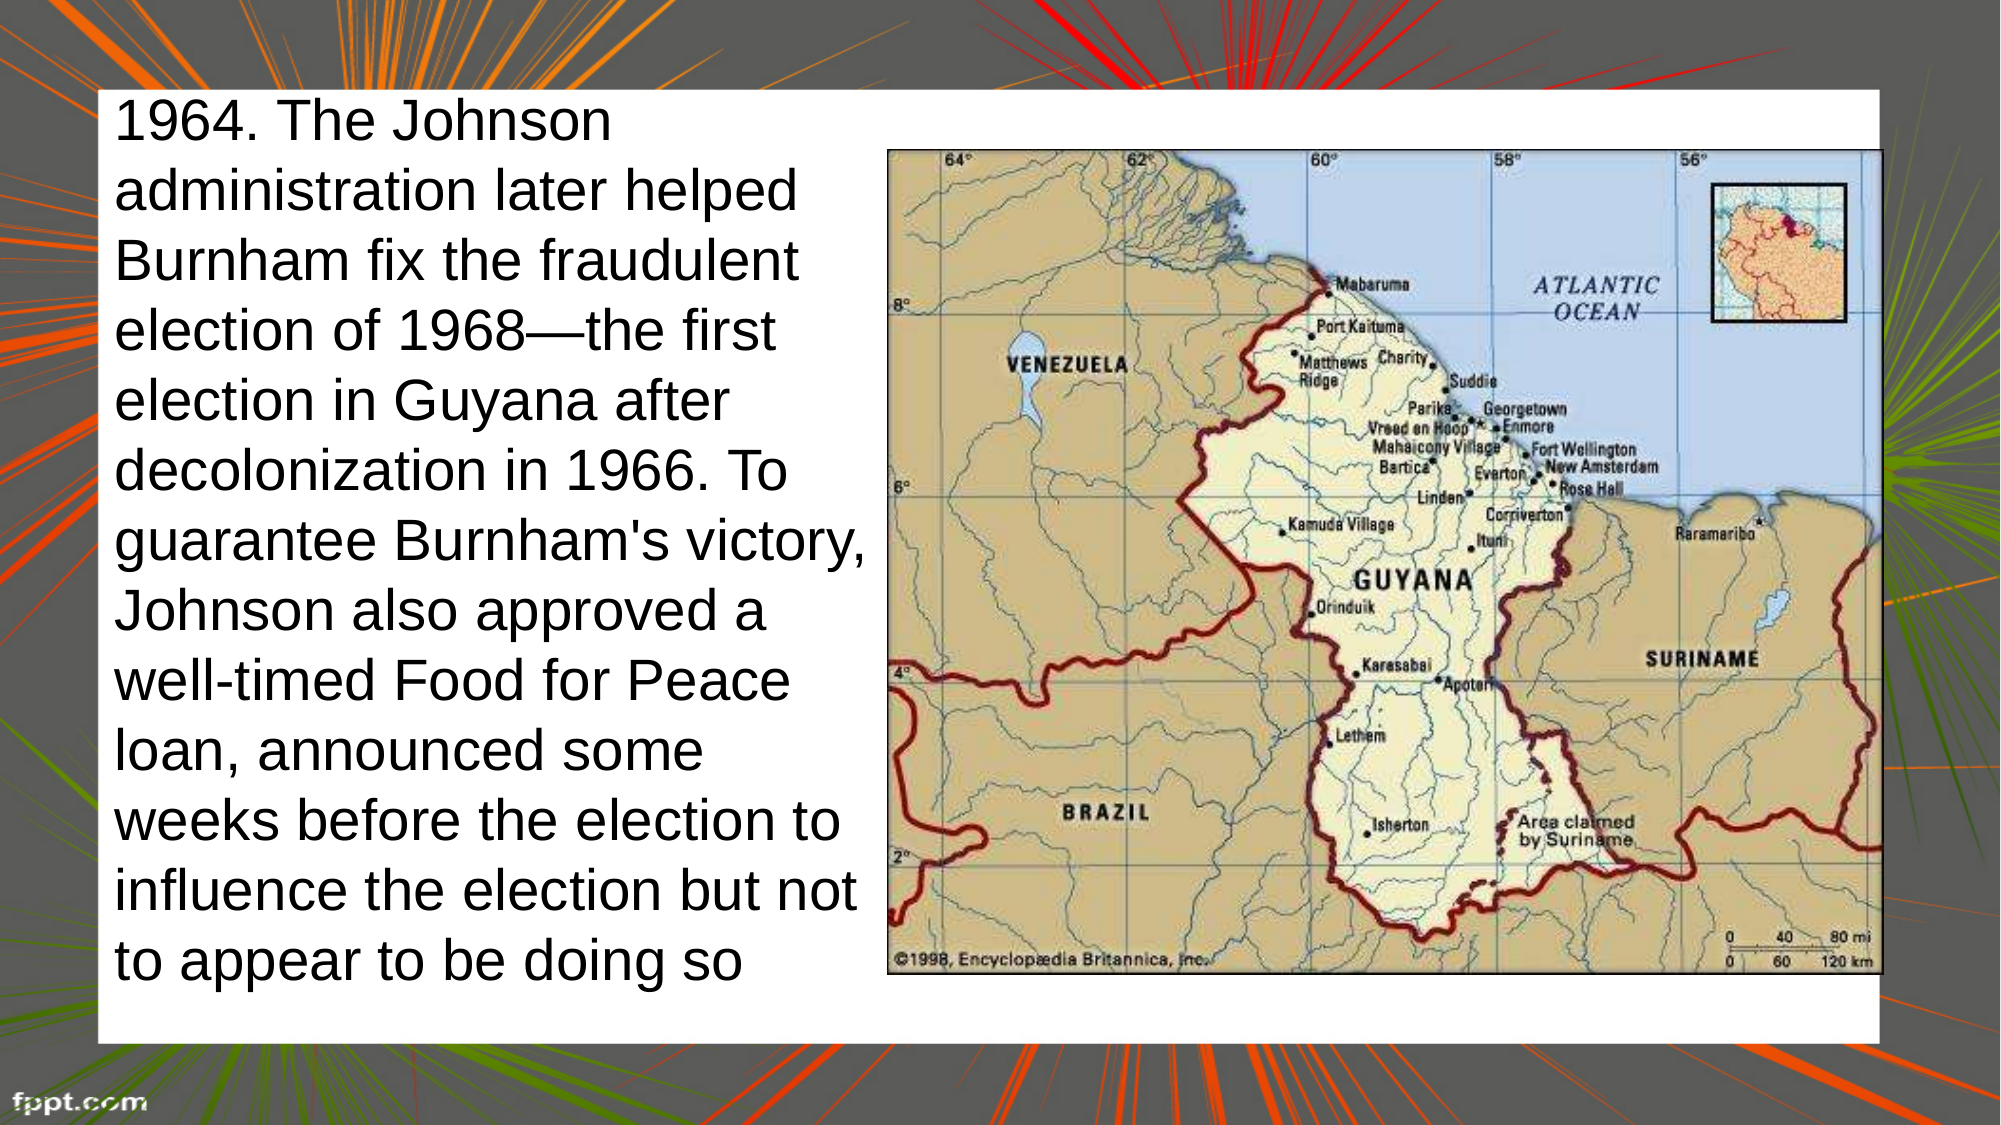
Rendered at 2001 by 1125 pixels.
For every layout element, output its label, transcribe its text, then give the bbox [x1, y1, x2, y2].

picture [0, 0, 2001, 1125]
list 1964. The Johnson administration later helped Burnham fix the fraudulent election of 1968—the first election in Guyana after decolonization in 1966. To guarantee Burnham's victory, Johnson also approved a well-timed Food for Peace loan, announced some weeks before the election to influence the election but not to appear to be doing so [99, 75, 900, 1050]
